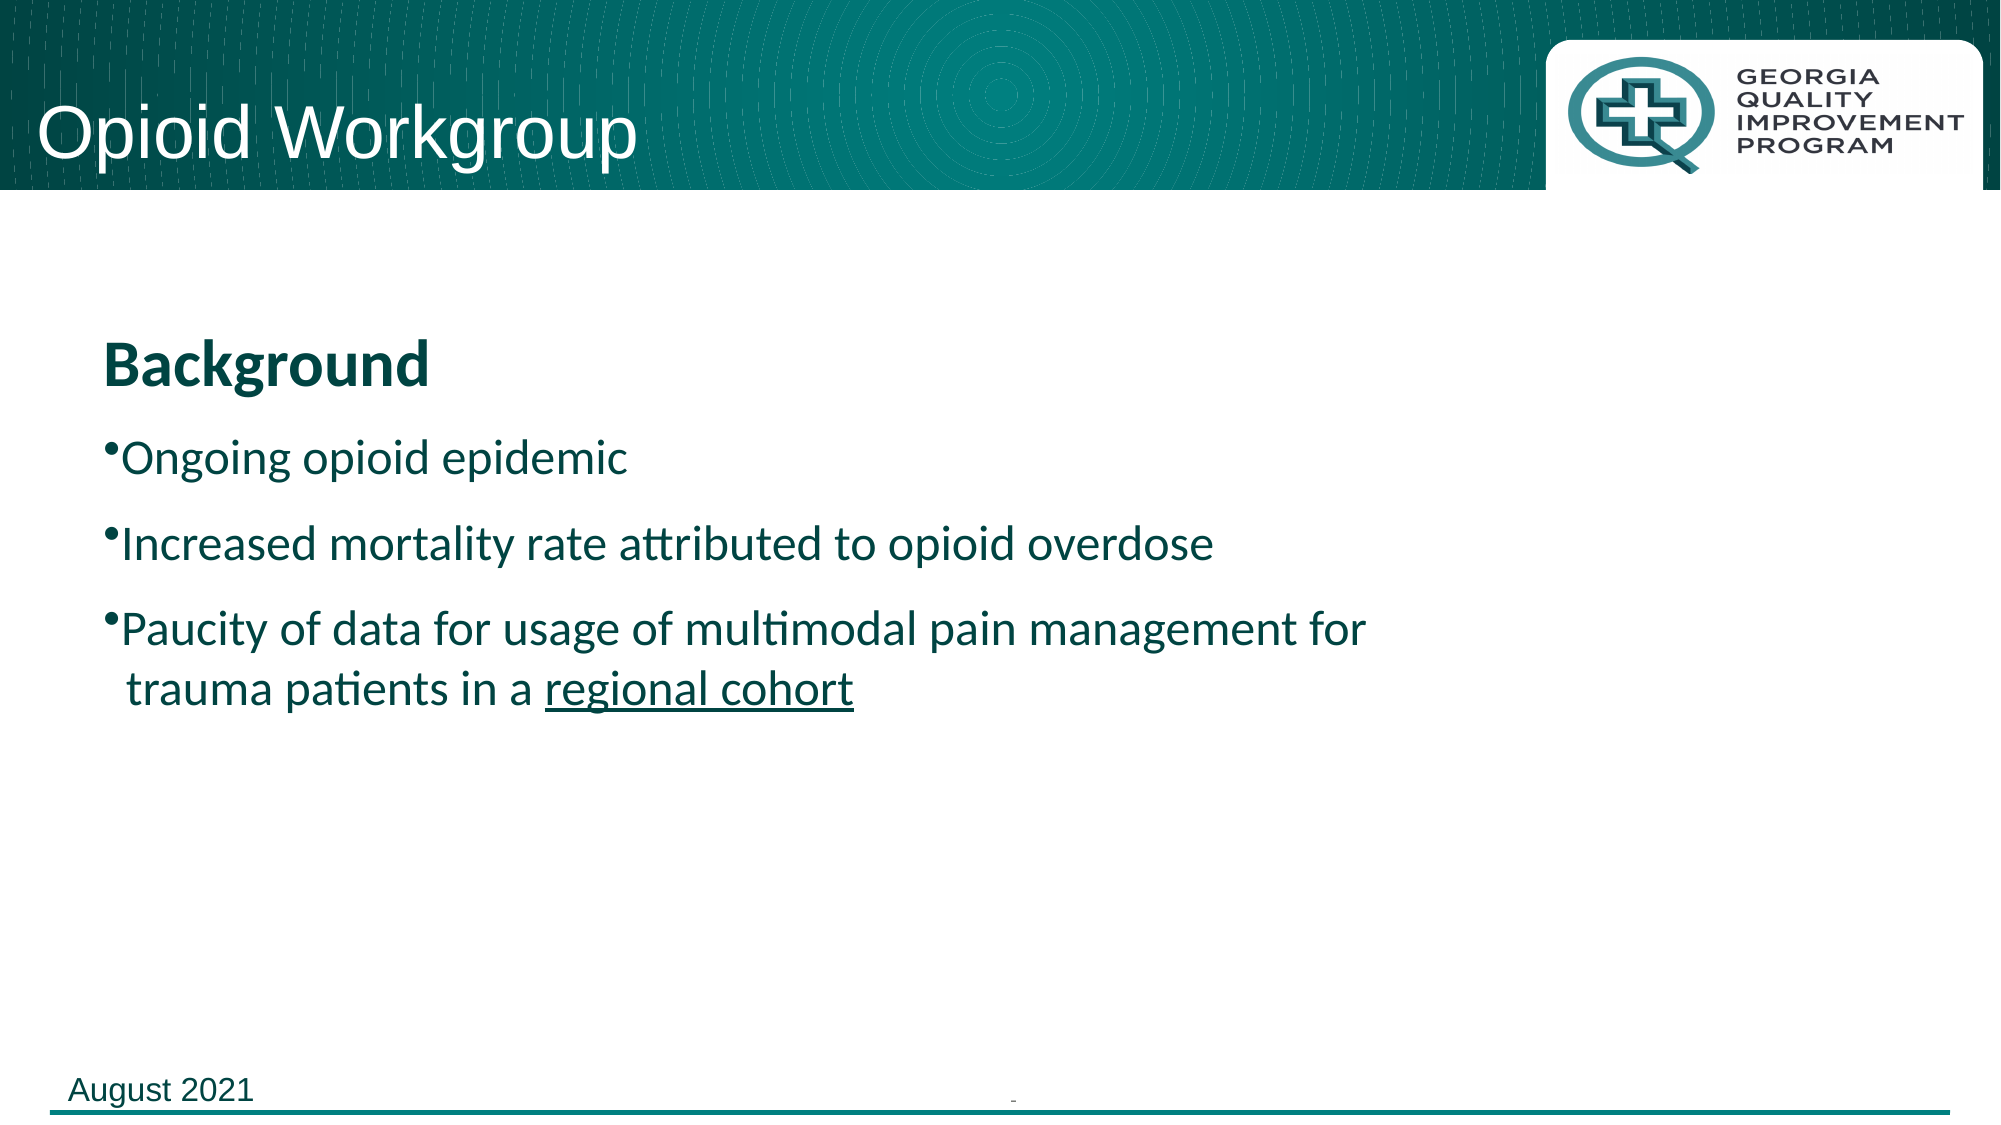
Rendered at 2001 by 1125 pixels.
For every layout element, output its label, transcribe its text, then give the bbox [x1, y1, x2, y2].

picture [1555, 54, 1973, 174]
text_box August 2021 [53, 1060, 351, 1116]
title Opioid Workgroup [33, 24, 1517, 175]
list Background Ongoing opioid epidemic Increased mortality rate attributed to opioid overdose Paucity of data for usage of multimodal pain management for trauma patients in a regional cohort [100, 318, 1900, 1005]
